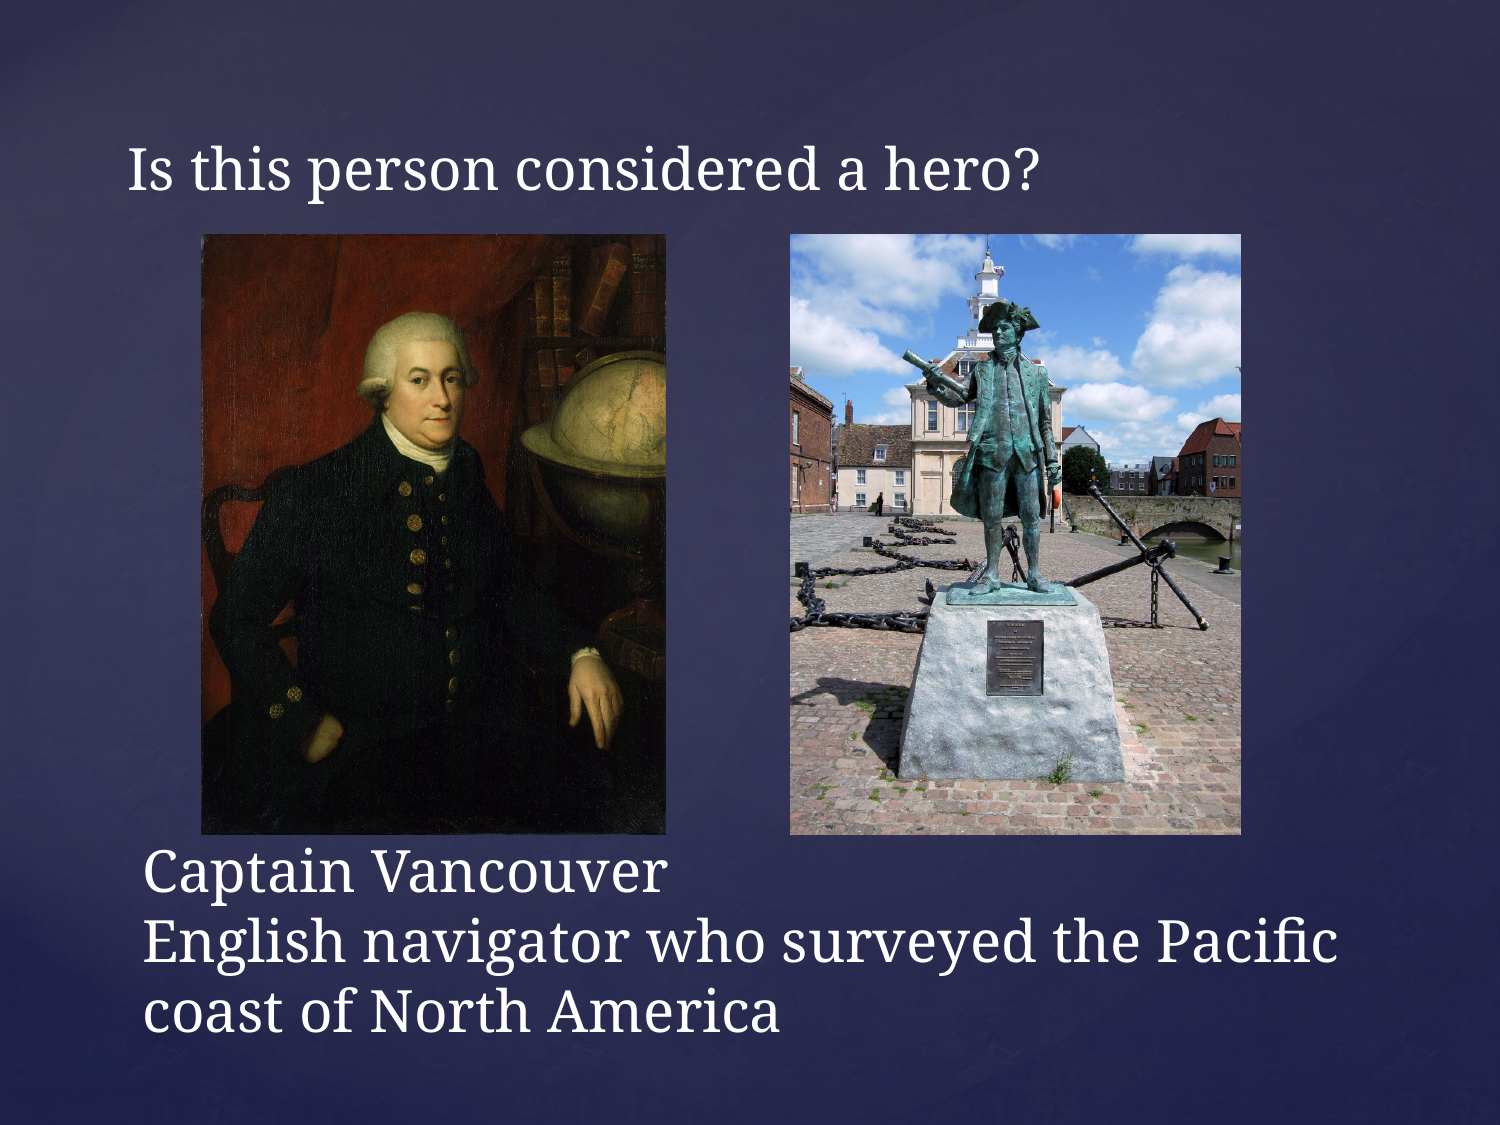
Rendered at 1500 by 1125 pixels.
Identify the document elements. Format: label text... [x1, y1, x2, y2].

title Captain Vancouver English navigator who surveyed the Pacific coast of North America [127, 901, 1365, 1052]
picture [789, 233, 1241, 835]
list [200, 233, 667, 835]
text_box Is this person considered a hero? [112, 59, 1350, 210]
